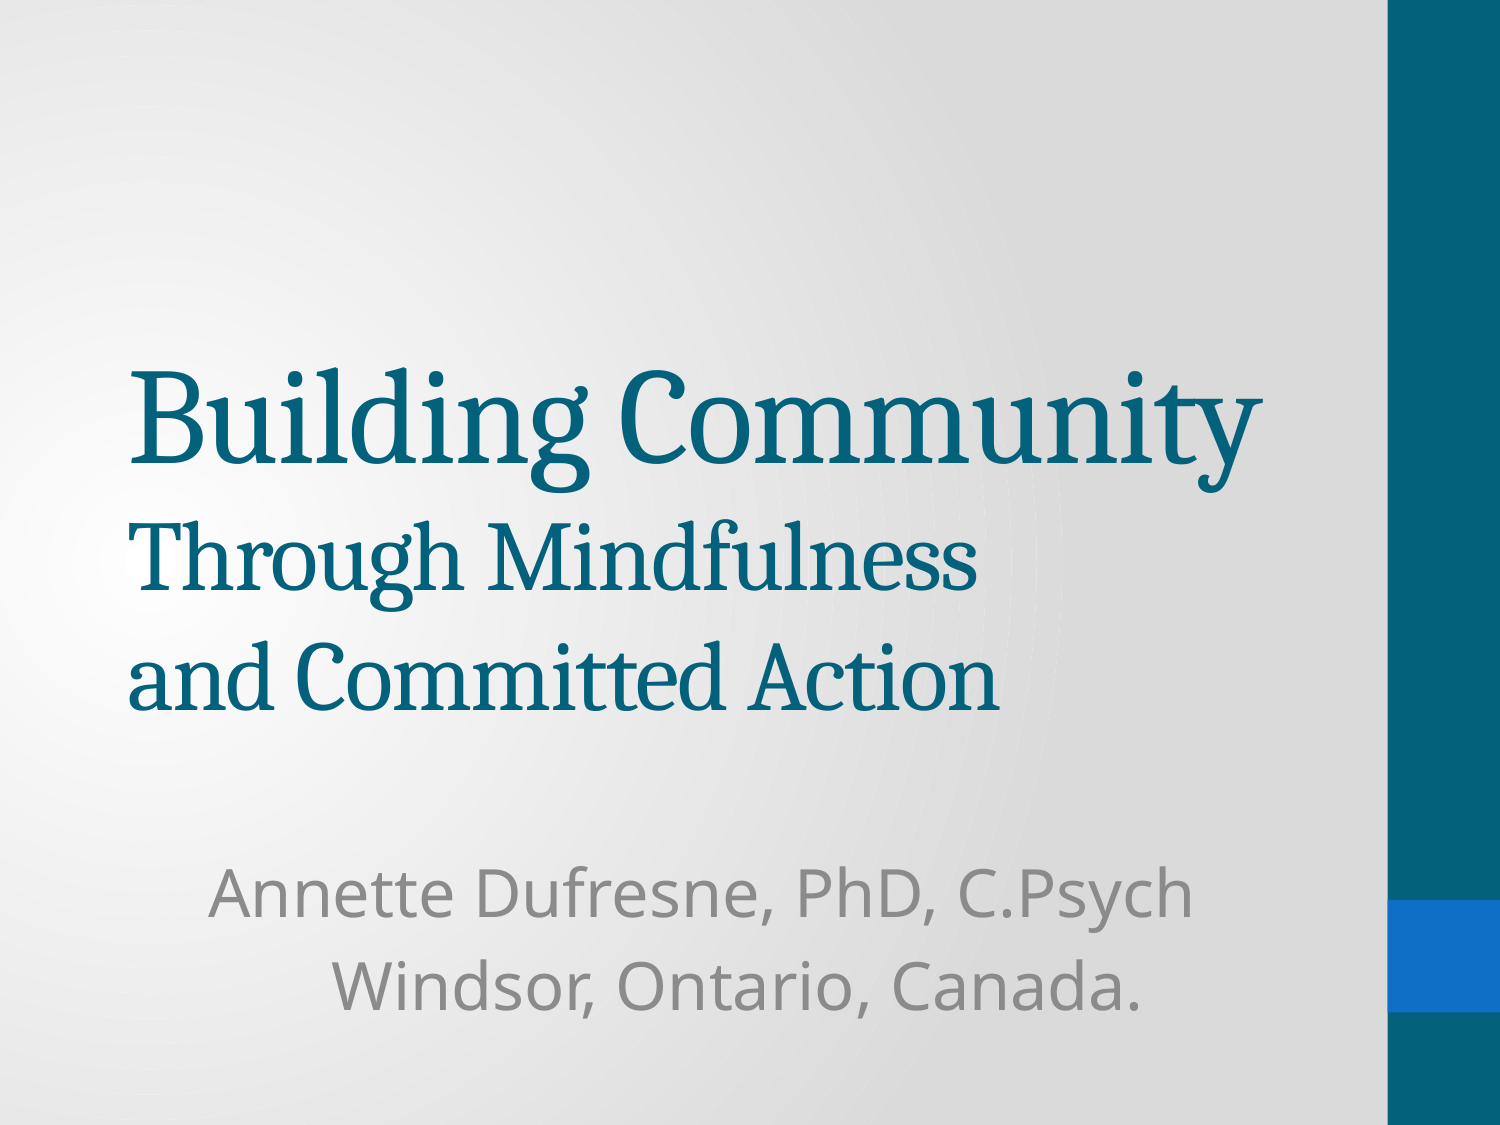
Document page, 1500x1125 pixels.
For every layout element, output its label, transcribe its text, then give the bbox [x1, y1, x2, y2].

subtitle Annette Dufresne, PhD, C.Psych Windsor, Ontario, Canada. [112, 750, 1211, 1035]
title Building Community Through Mindfulness and Committed Action [112, 312, 1350, 738]
